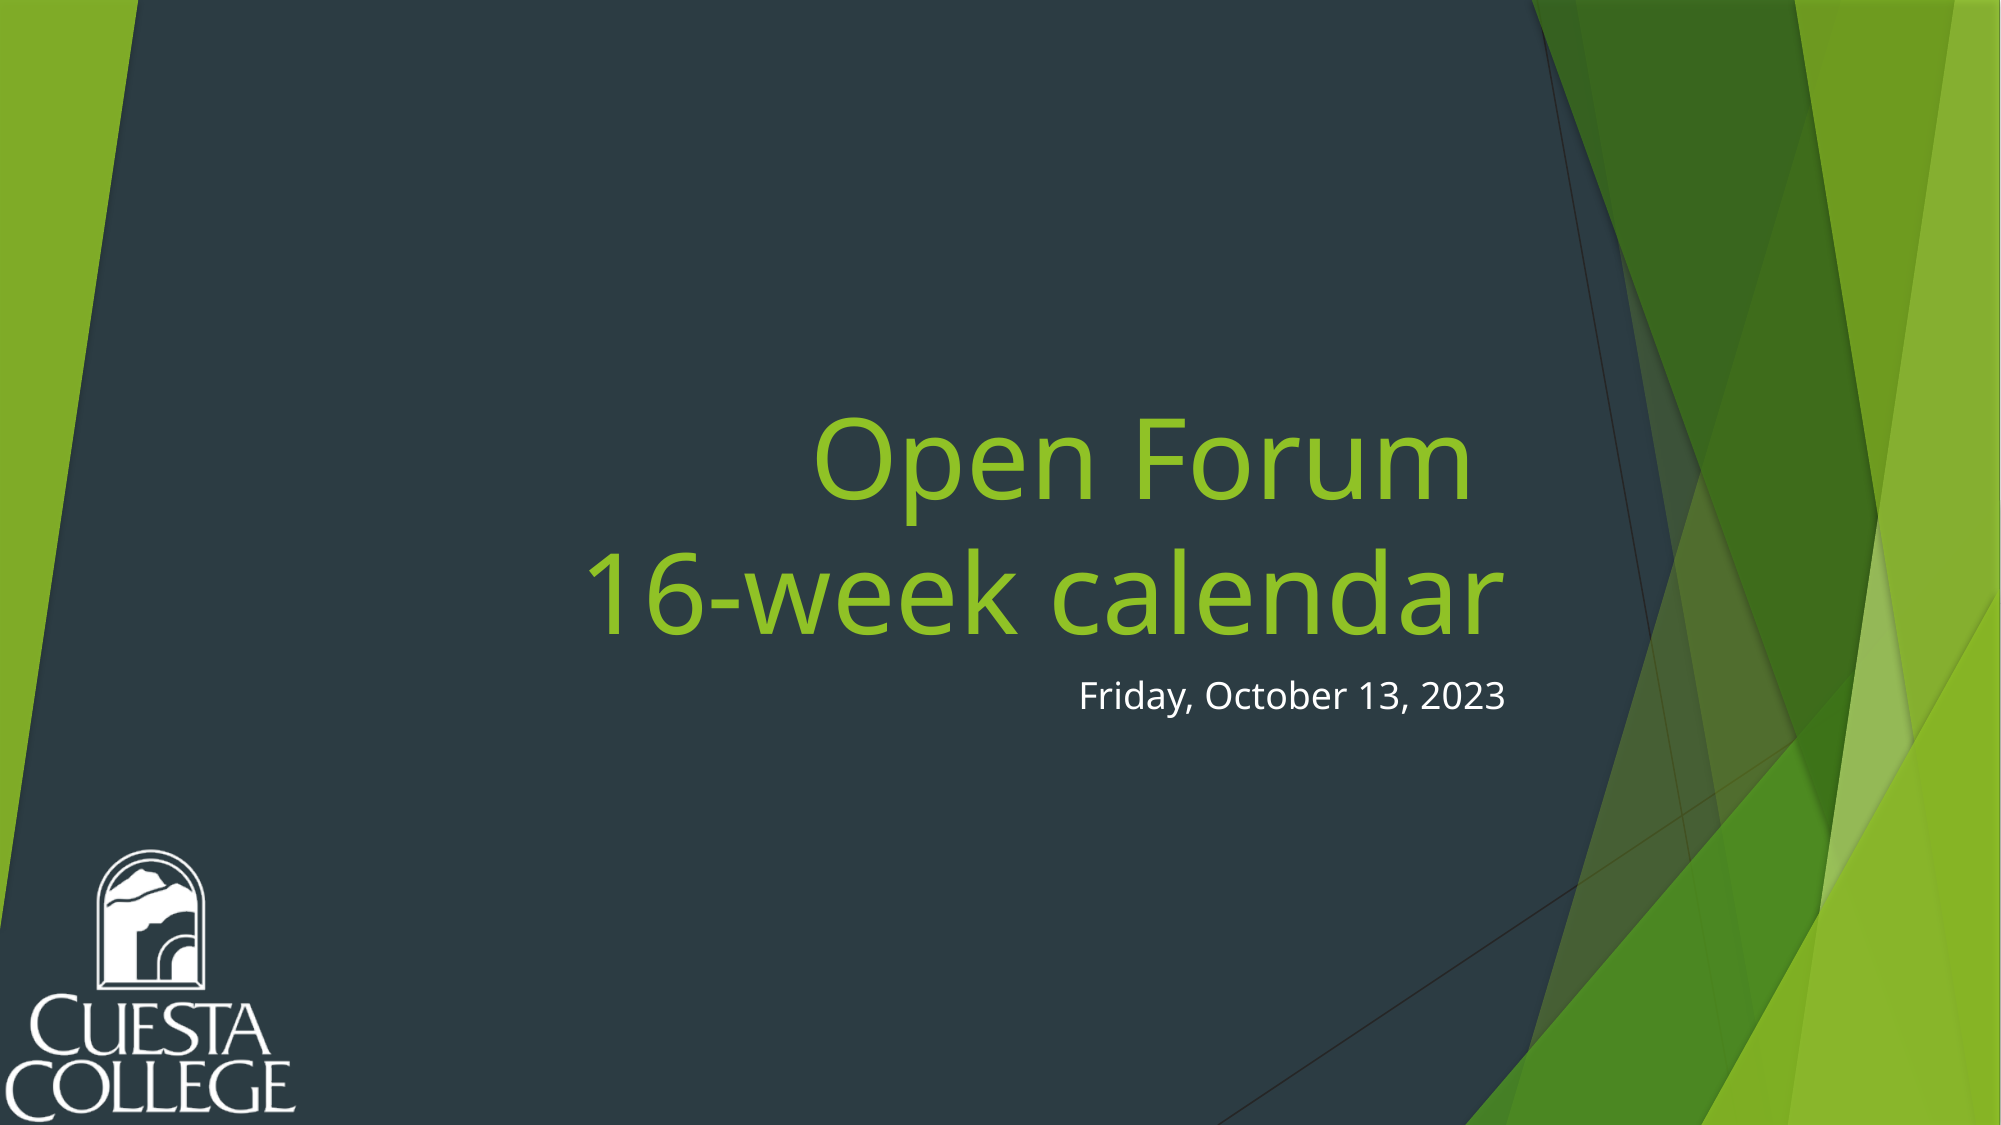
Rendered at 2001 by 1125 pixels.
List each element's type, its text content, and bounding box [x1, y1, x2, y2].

subtitle Friday, October 13, 2023 [247, 664, 1522, 845]
title Open Forum 16-week calendar [247, 394, 1522, 664]
picture [0, 843, 304, 1125]
